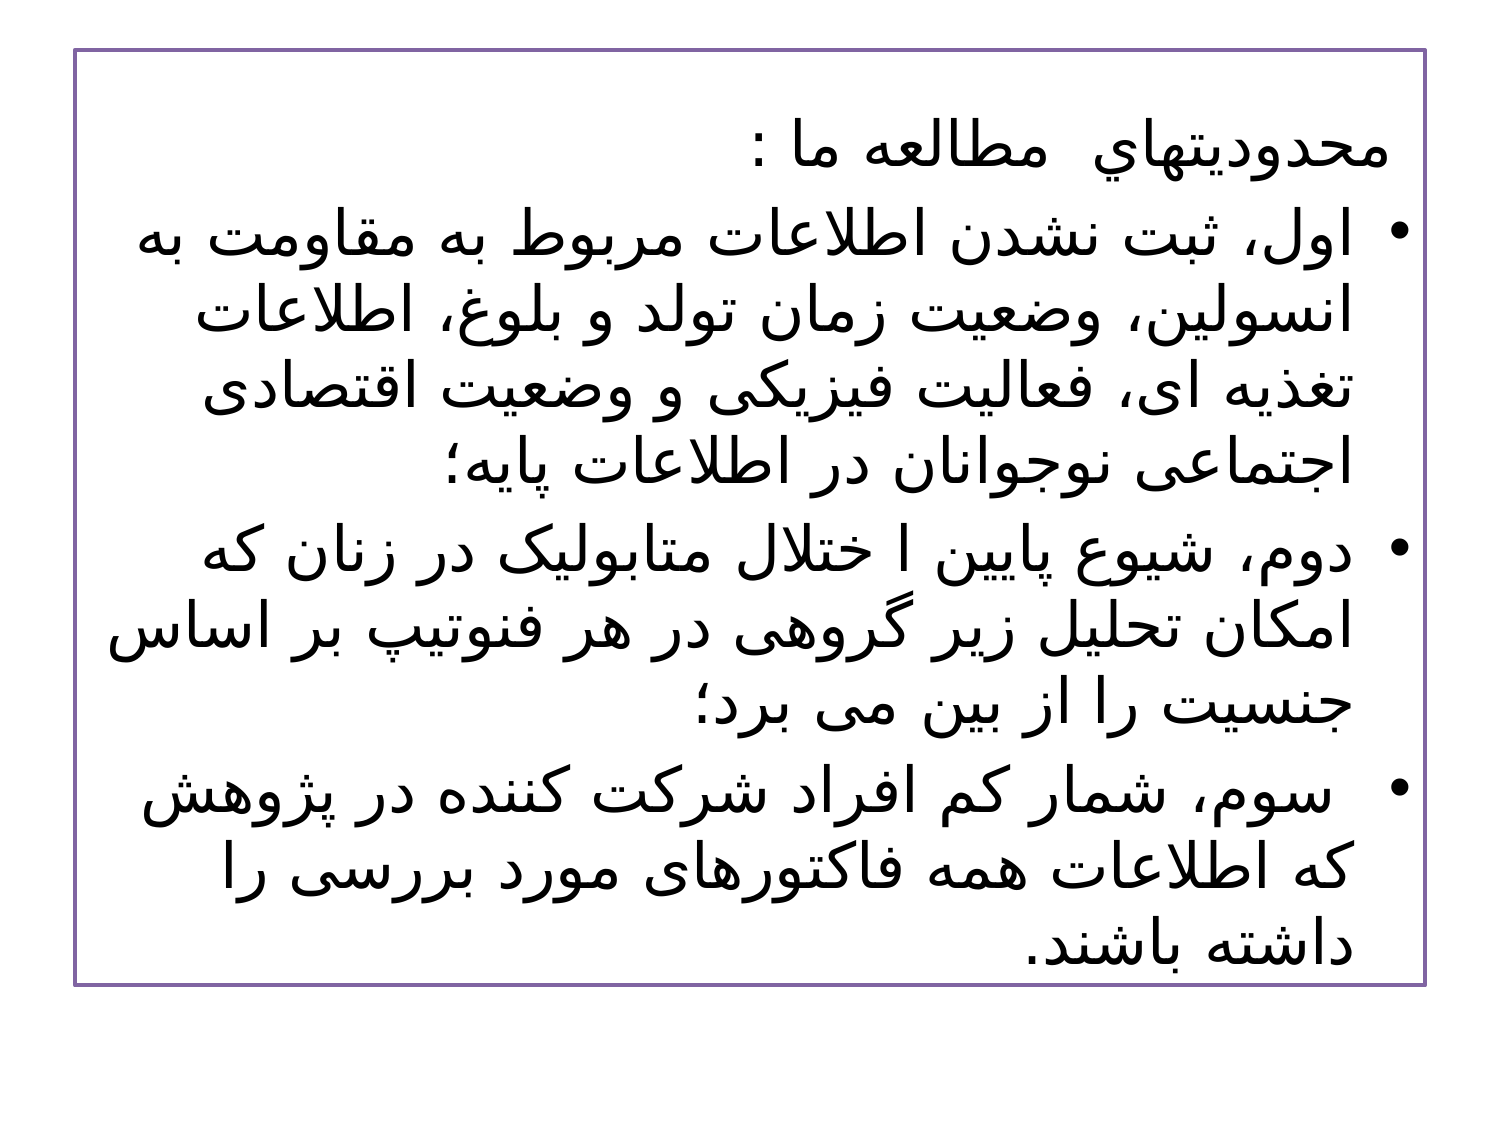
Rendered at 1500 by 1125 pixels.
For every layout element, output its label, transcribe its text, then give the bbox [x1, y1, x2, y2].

list محدوديتهاي مطالعه ما : اول، ثبت نشدن اطلاعات مربوط به مقاومت به انسولین، وضعیت زمان تولد و بلوغ، اطلاعات تغذیه ای، فعالیت فیزیکی و وضعیت اقتصادی اجتماعی نوجوانان در اطلاعات پایه؛ دوم، شیوع پایین ا ختلال متابولیک در زنان که امکان تحلیل زیر گروهی در هر فنوتیپ بر اساس جنسیت را از بین می برد؛ سوم، شمار کم افراد شرکت کننده در پژوهش که اطلاعات همه فاکتورهای مورد بررسی را داشته باشند. [73, 48, 1427, 987]
